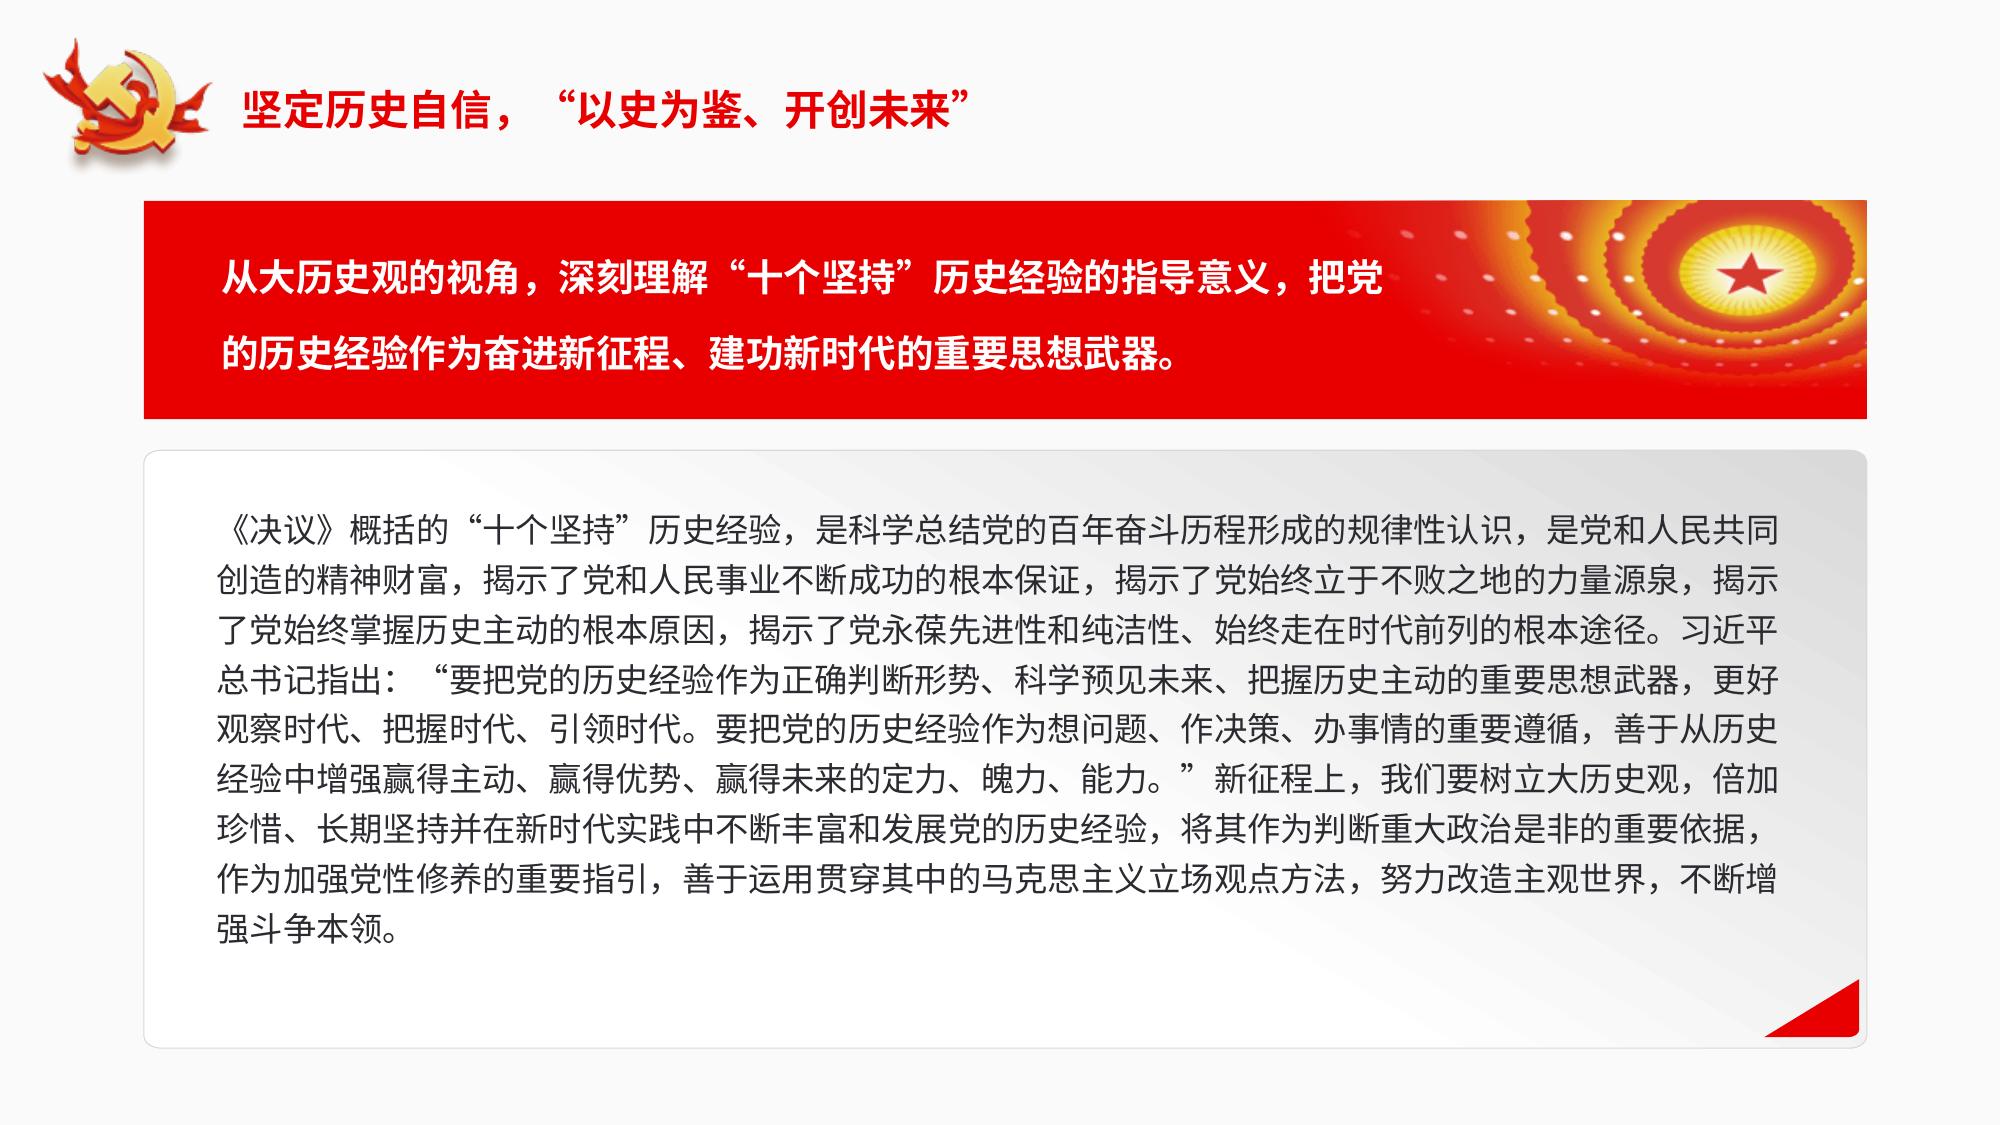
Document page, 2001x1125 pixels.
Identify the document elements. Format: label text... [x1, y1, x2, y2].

text_box 坚定历史自信，“以史为鉴、开创未来” [227, 76, 1719, 142]
picture [42, 37, 213, 177]
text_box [143, 450, 1867, 1049]
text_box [143, 200, 1867, 420]
